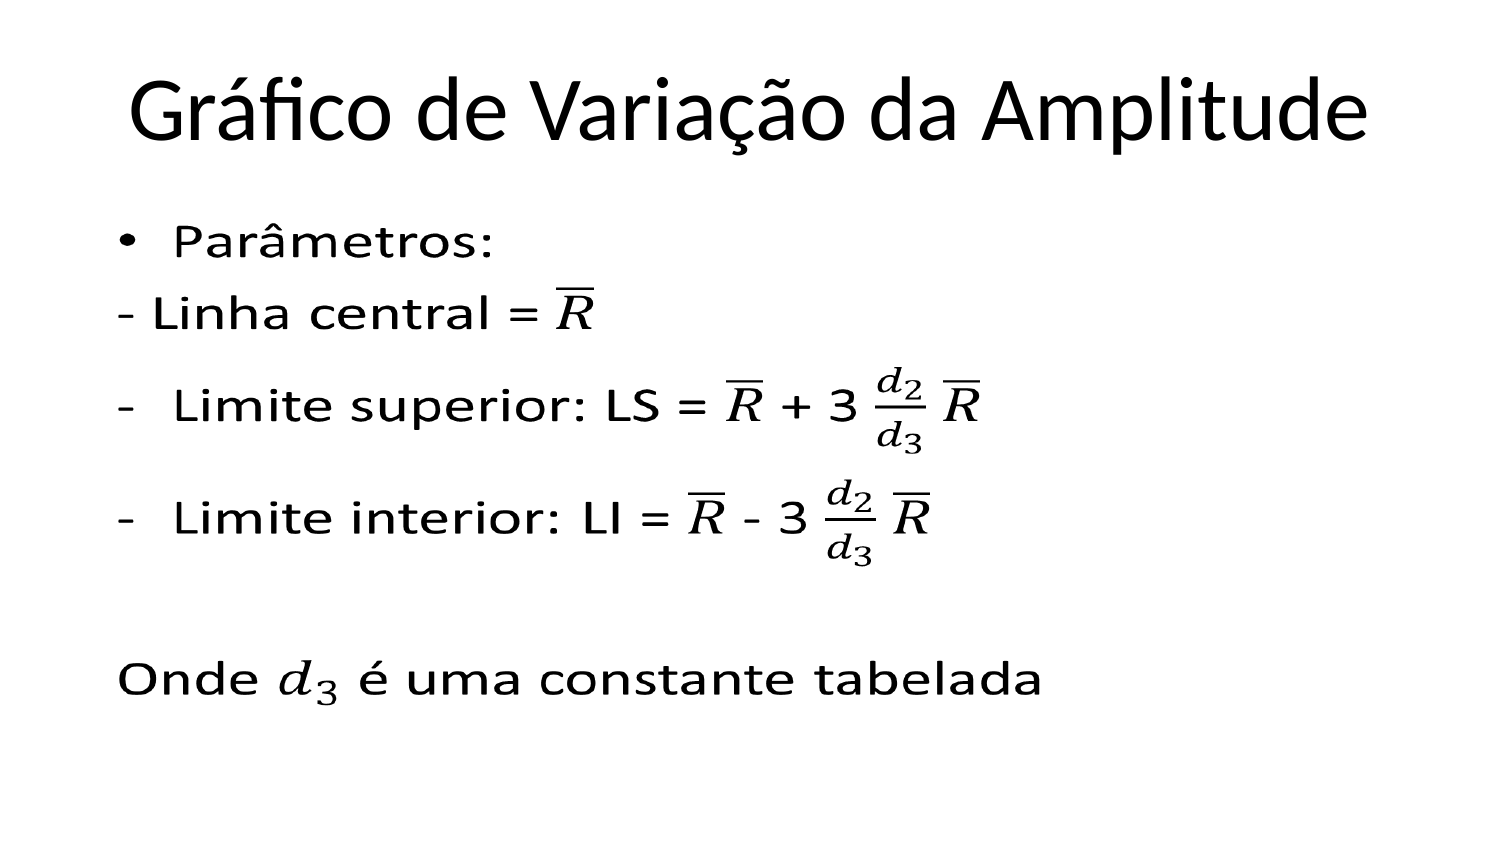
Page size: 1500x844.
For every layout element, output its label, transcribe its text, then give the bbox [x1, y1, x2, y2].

list [75, 196, 1425, 754]
title Gráfico de Variação da Amplitude [75, 33, 1425, 175]
